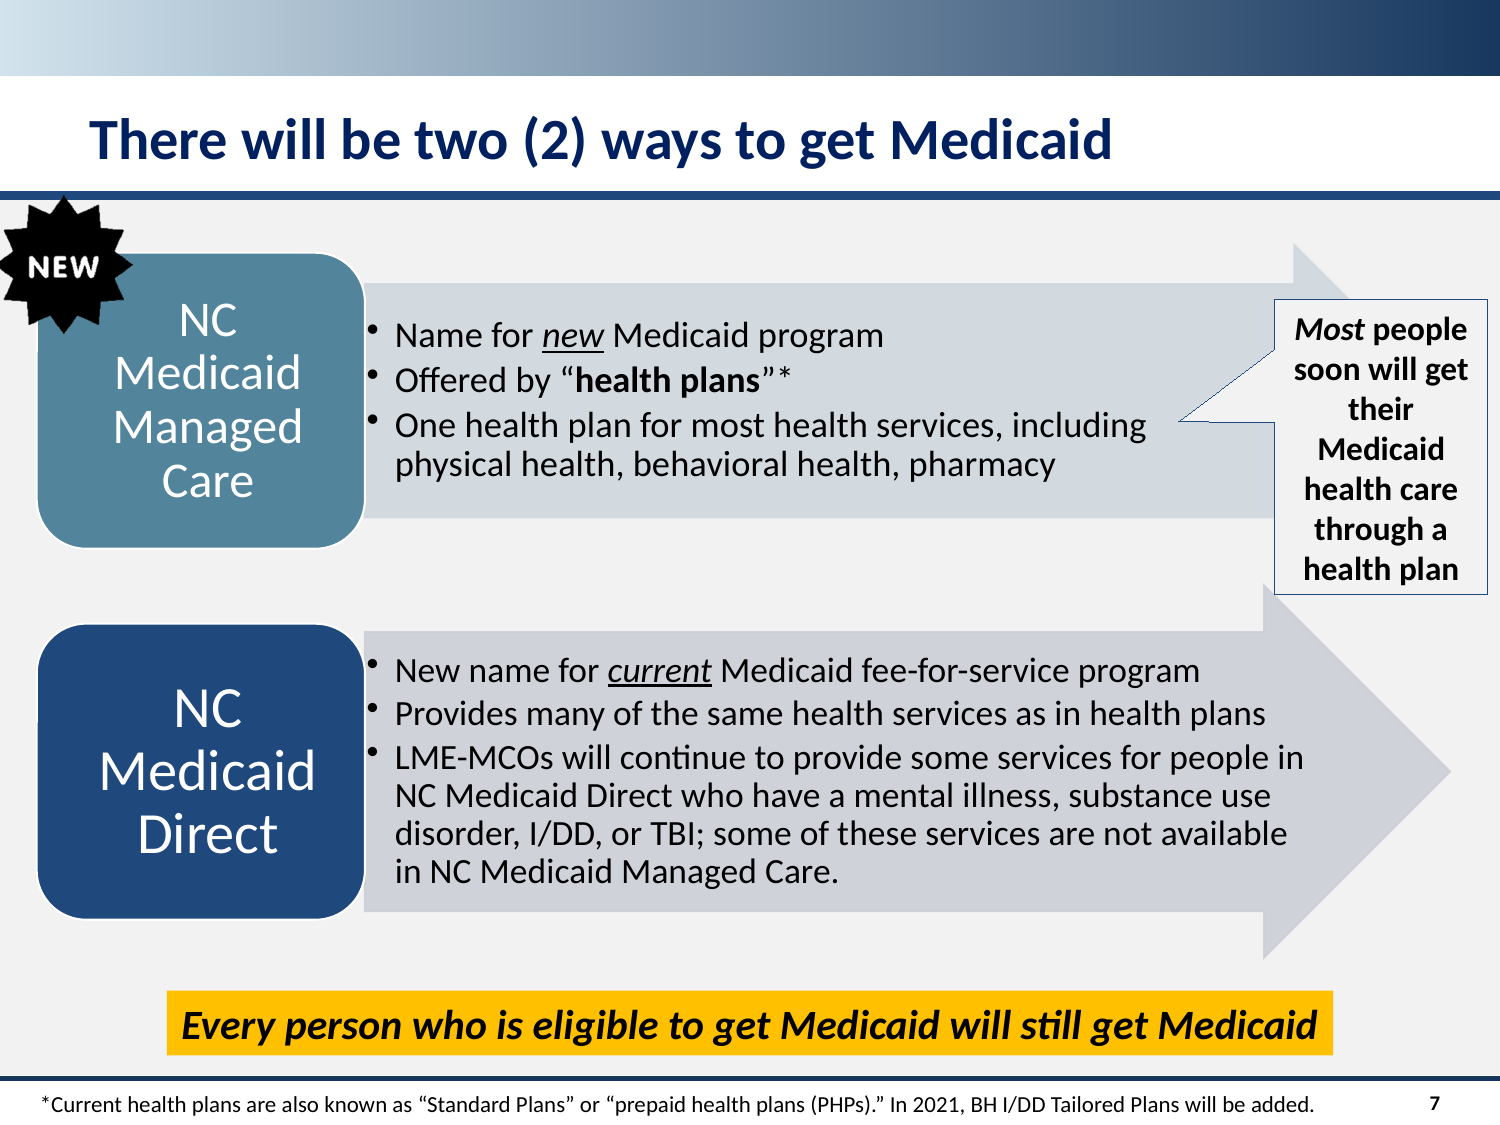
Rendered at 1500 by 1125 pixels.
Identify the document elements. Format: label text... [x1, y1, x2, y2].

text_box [0, 195, 133, 334]
text_box [0, 200, 1500, 1075]
slide_number 7 [1362, 1078, 1456, 1125]
text_box Every person who is eligible to get Medicaid will still get Medicaid [166, 990, 1334, 1056]
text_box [0, 245, 1488, 958]
text_box There will be two (2) ways to get Medicaid [74, 102, 1425, 191]
text_box *Current health plans are also known as “Standard Plans” or “prepaid health plans (PHPs).” In 2021, BH I/DD Tailored Plans will be added. [25, 1082, 1333, 1125]
